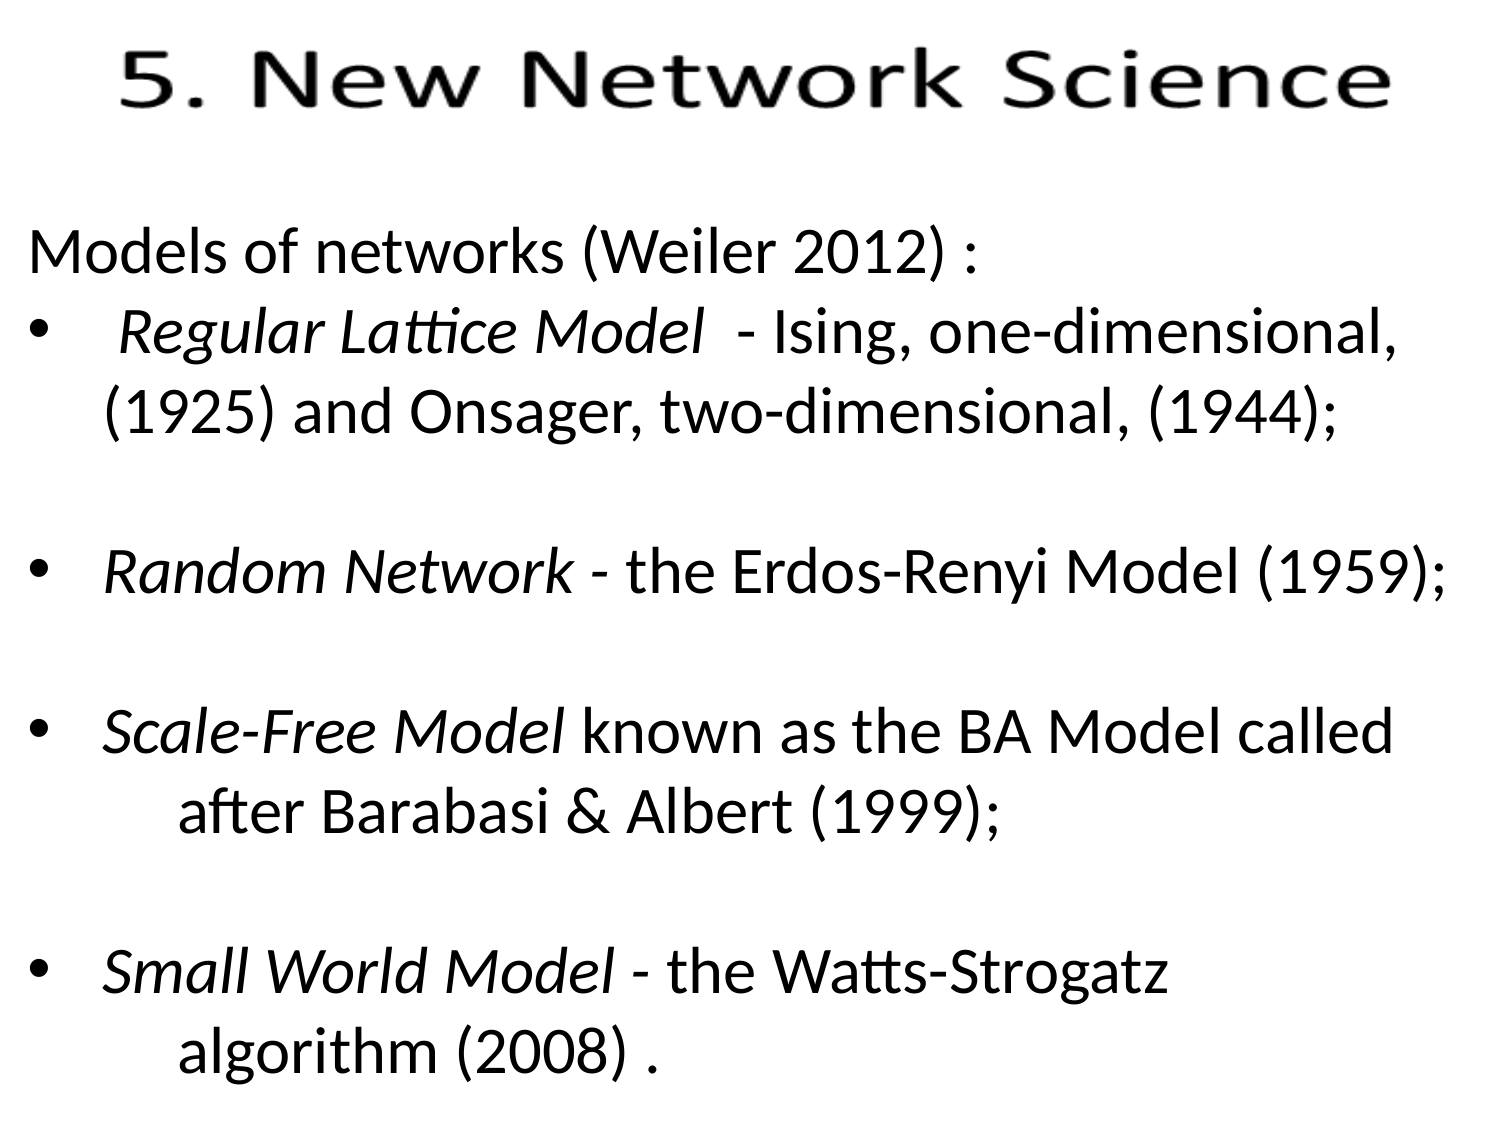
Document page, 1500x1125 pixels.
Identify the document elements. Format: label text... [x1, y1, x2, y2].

text_box Models of networks (Weiler 2012) : Regular Lattice Model - Ising, one-dimensional, (1925) and Onsager, two-dimensional, (1944); Random Network - the Erdos-Renyi Model (1959); Scale-Free Model known as the BA Model called after Barabasi & Albert (1999); Small World Model - the Watts-Strogatz algorithm (2008) . [12, 199, 1500, 1095]
picture [37, 0, 1476, 185]
